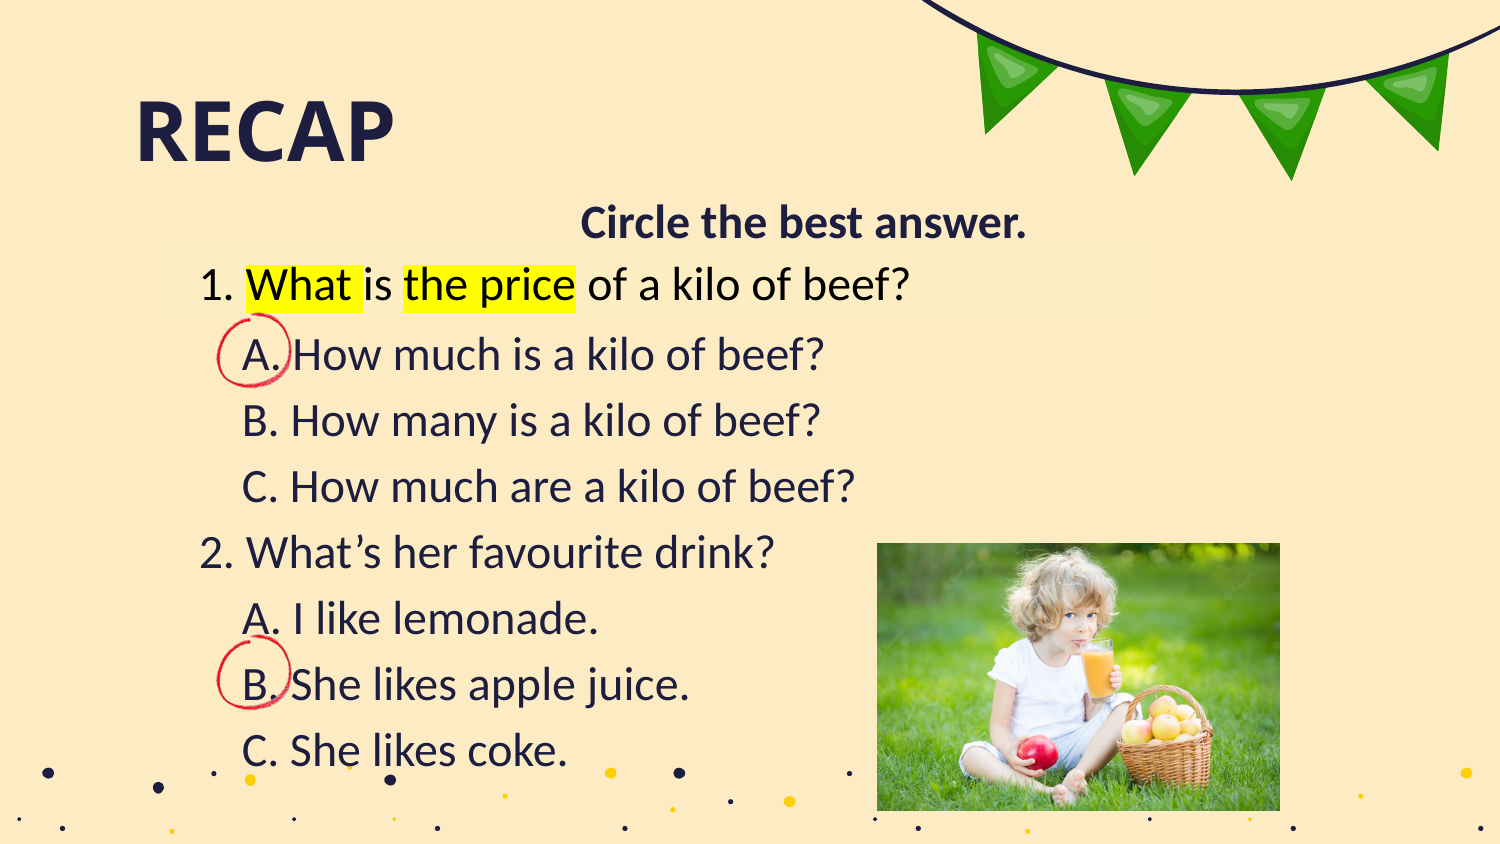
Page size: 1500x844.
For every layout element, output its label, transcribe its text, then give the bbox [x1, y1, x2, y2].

picture [877, 542, 1280, 811]
picture [201, 298, 308, 411]
text_box 1. What is the price of a kilo of beef? [159, 245, 1153, 318]
title RECAP [118, 88, 1385, 167]
list Circle the best answer. 1. What is the price of a kilo of beef? A. How much is a kilo of beef? B. How many is a kilo of beef? C. How much are a kilo of beef? 2. What’s her favourite drink? A. I like lemonade. B. She likes apple juice. C. She likes coke. [159, 166, 1426, 807]
picture [201, 620, 308, 734]
